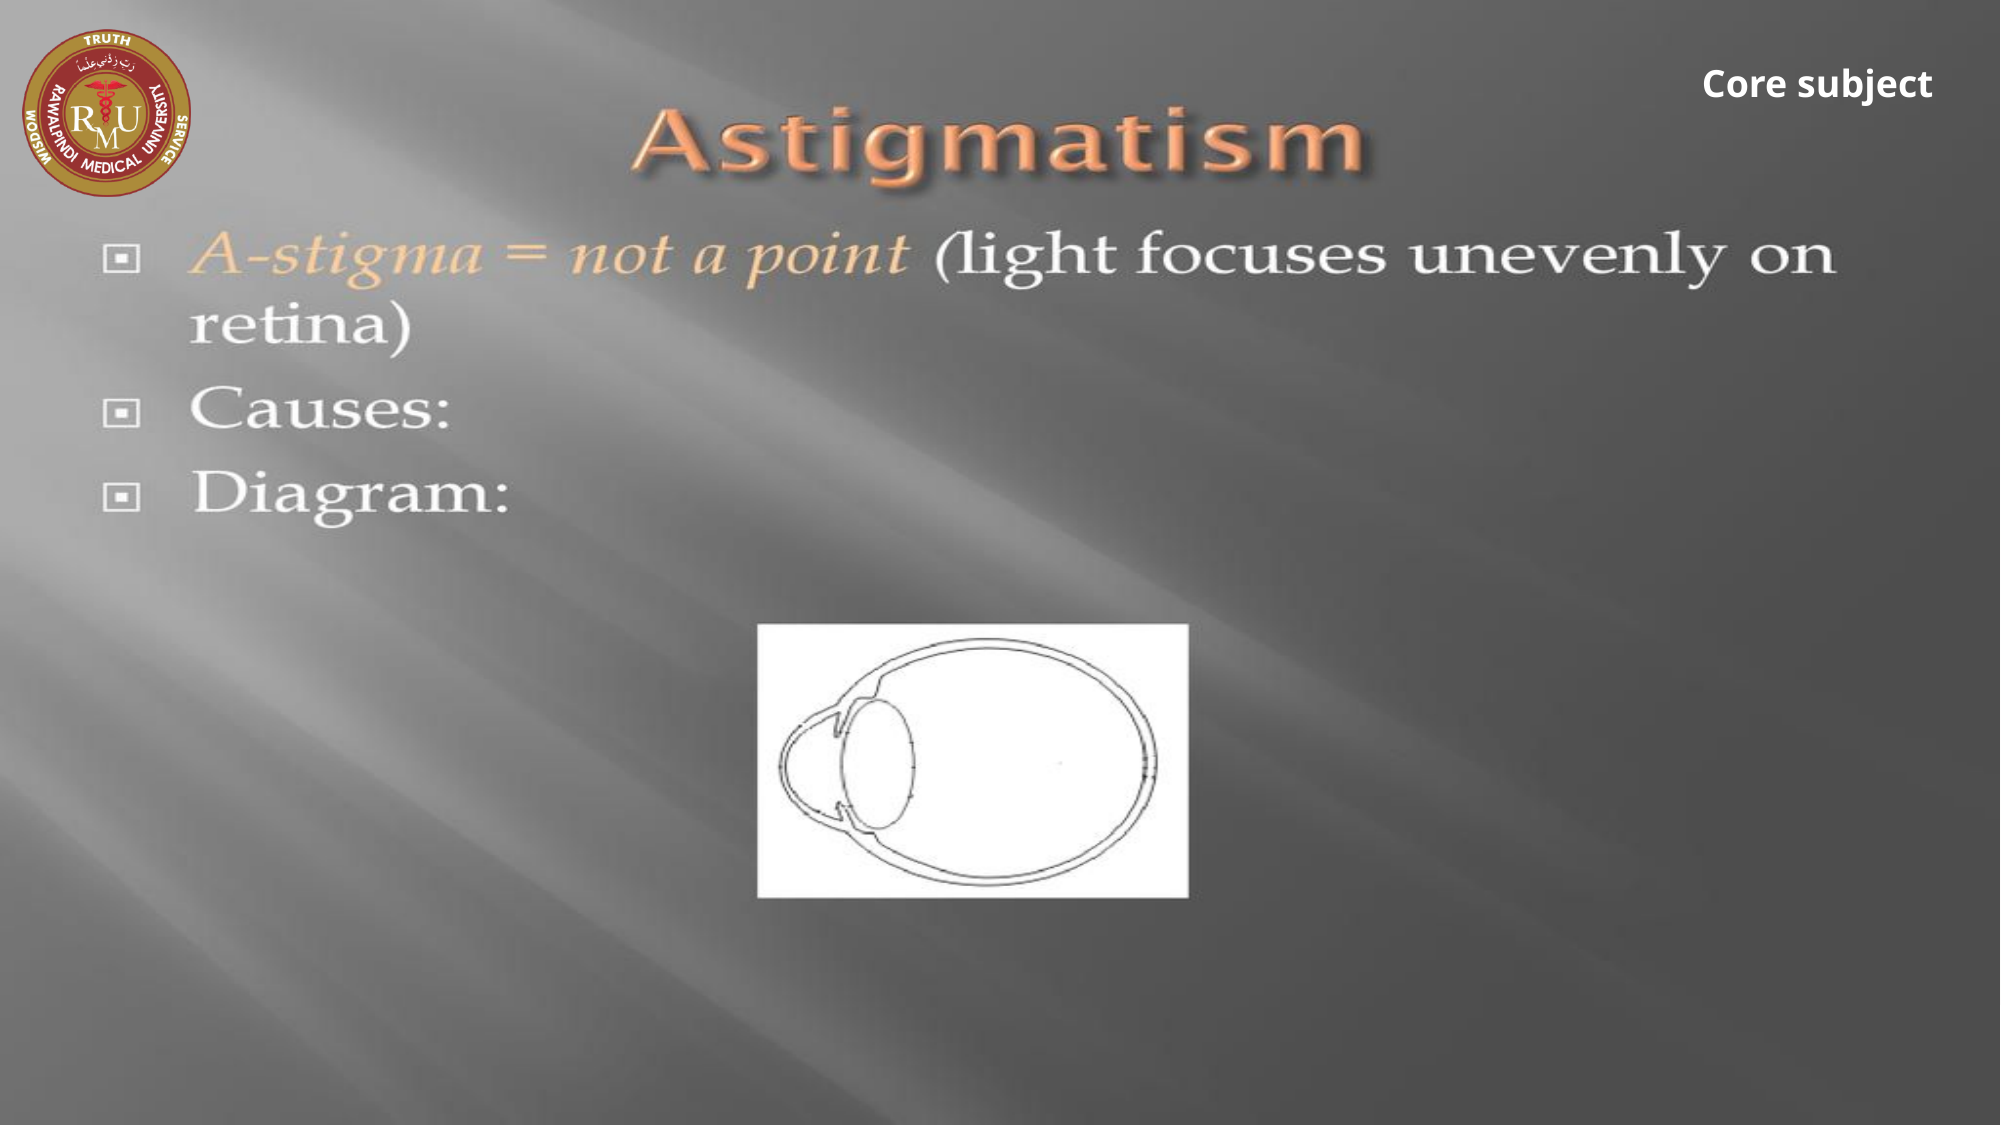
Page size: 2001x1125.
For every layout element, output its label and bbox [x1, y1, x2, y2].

list [0, 0, 2000, 1125]
picture [22, 28, 192, 197]
